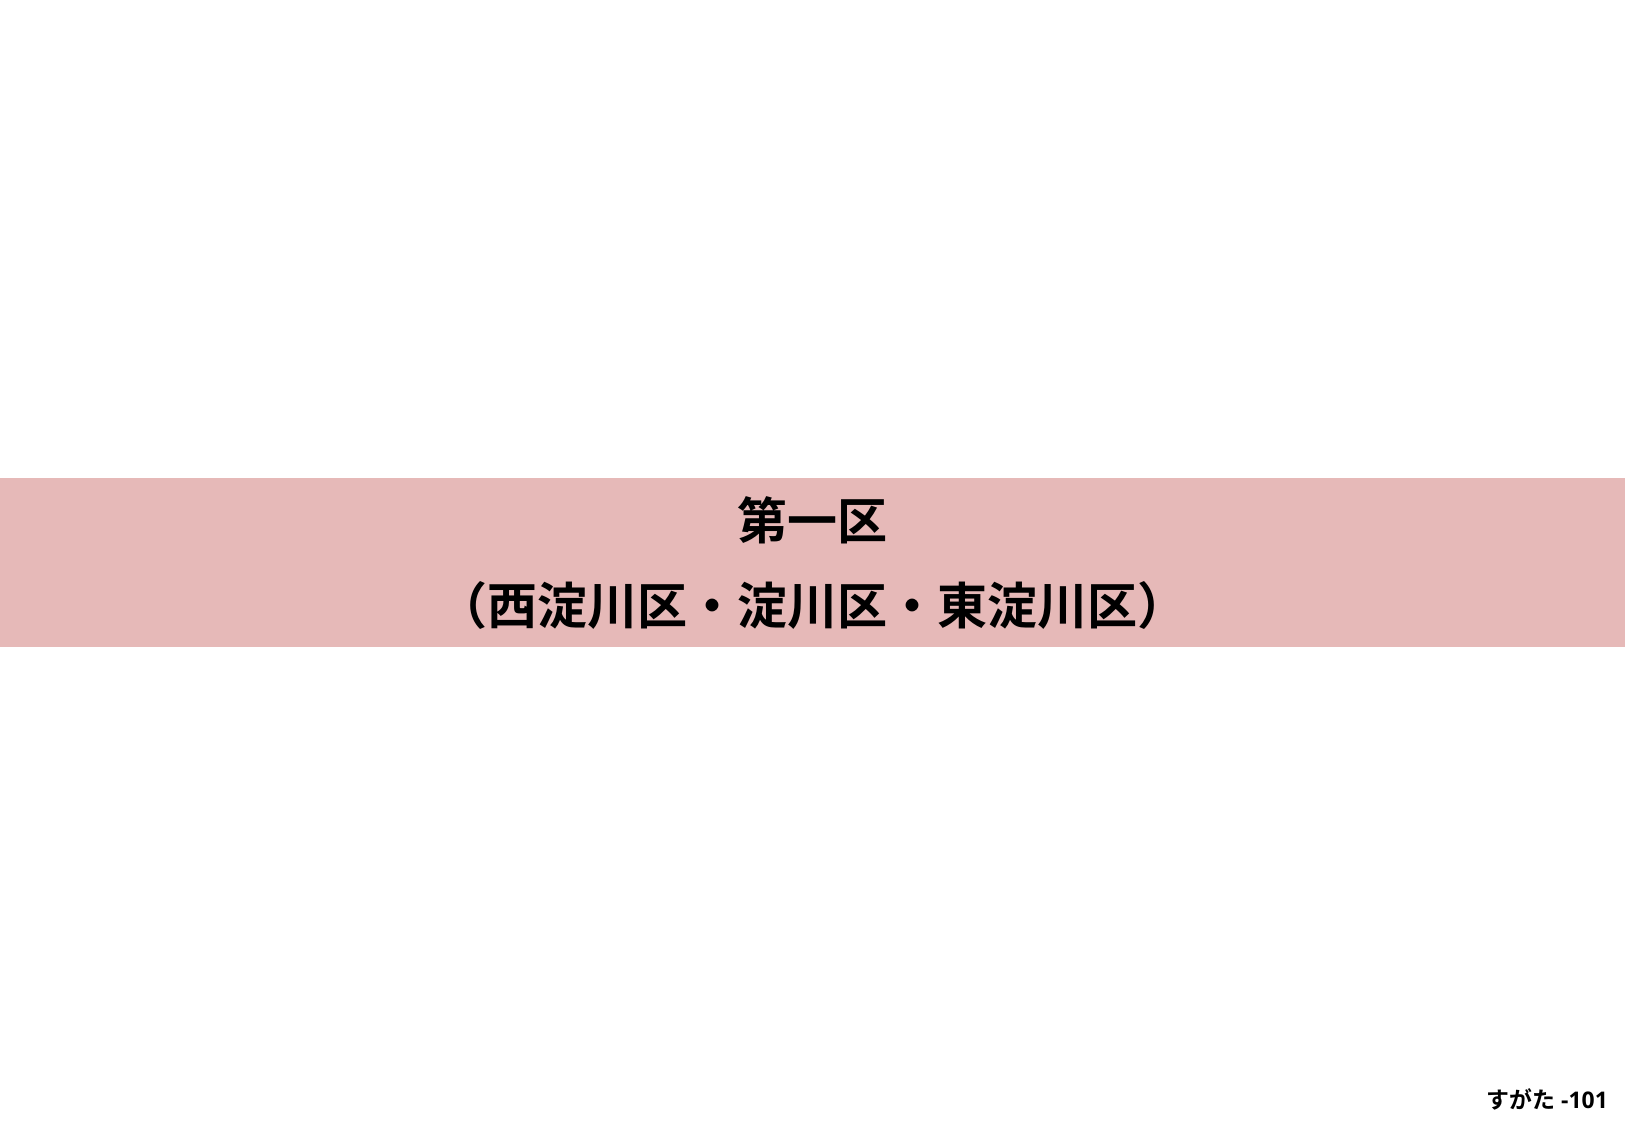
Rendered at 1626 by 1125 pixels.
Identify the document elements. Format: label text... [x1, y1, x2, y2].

text_box 第一区 （西淀川区・淀川区・東淀川区） [0, 479, 1625, 646]
text_box すがた-101 [1453, 1078, 1624, 1121]
